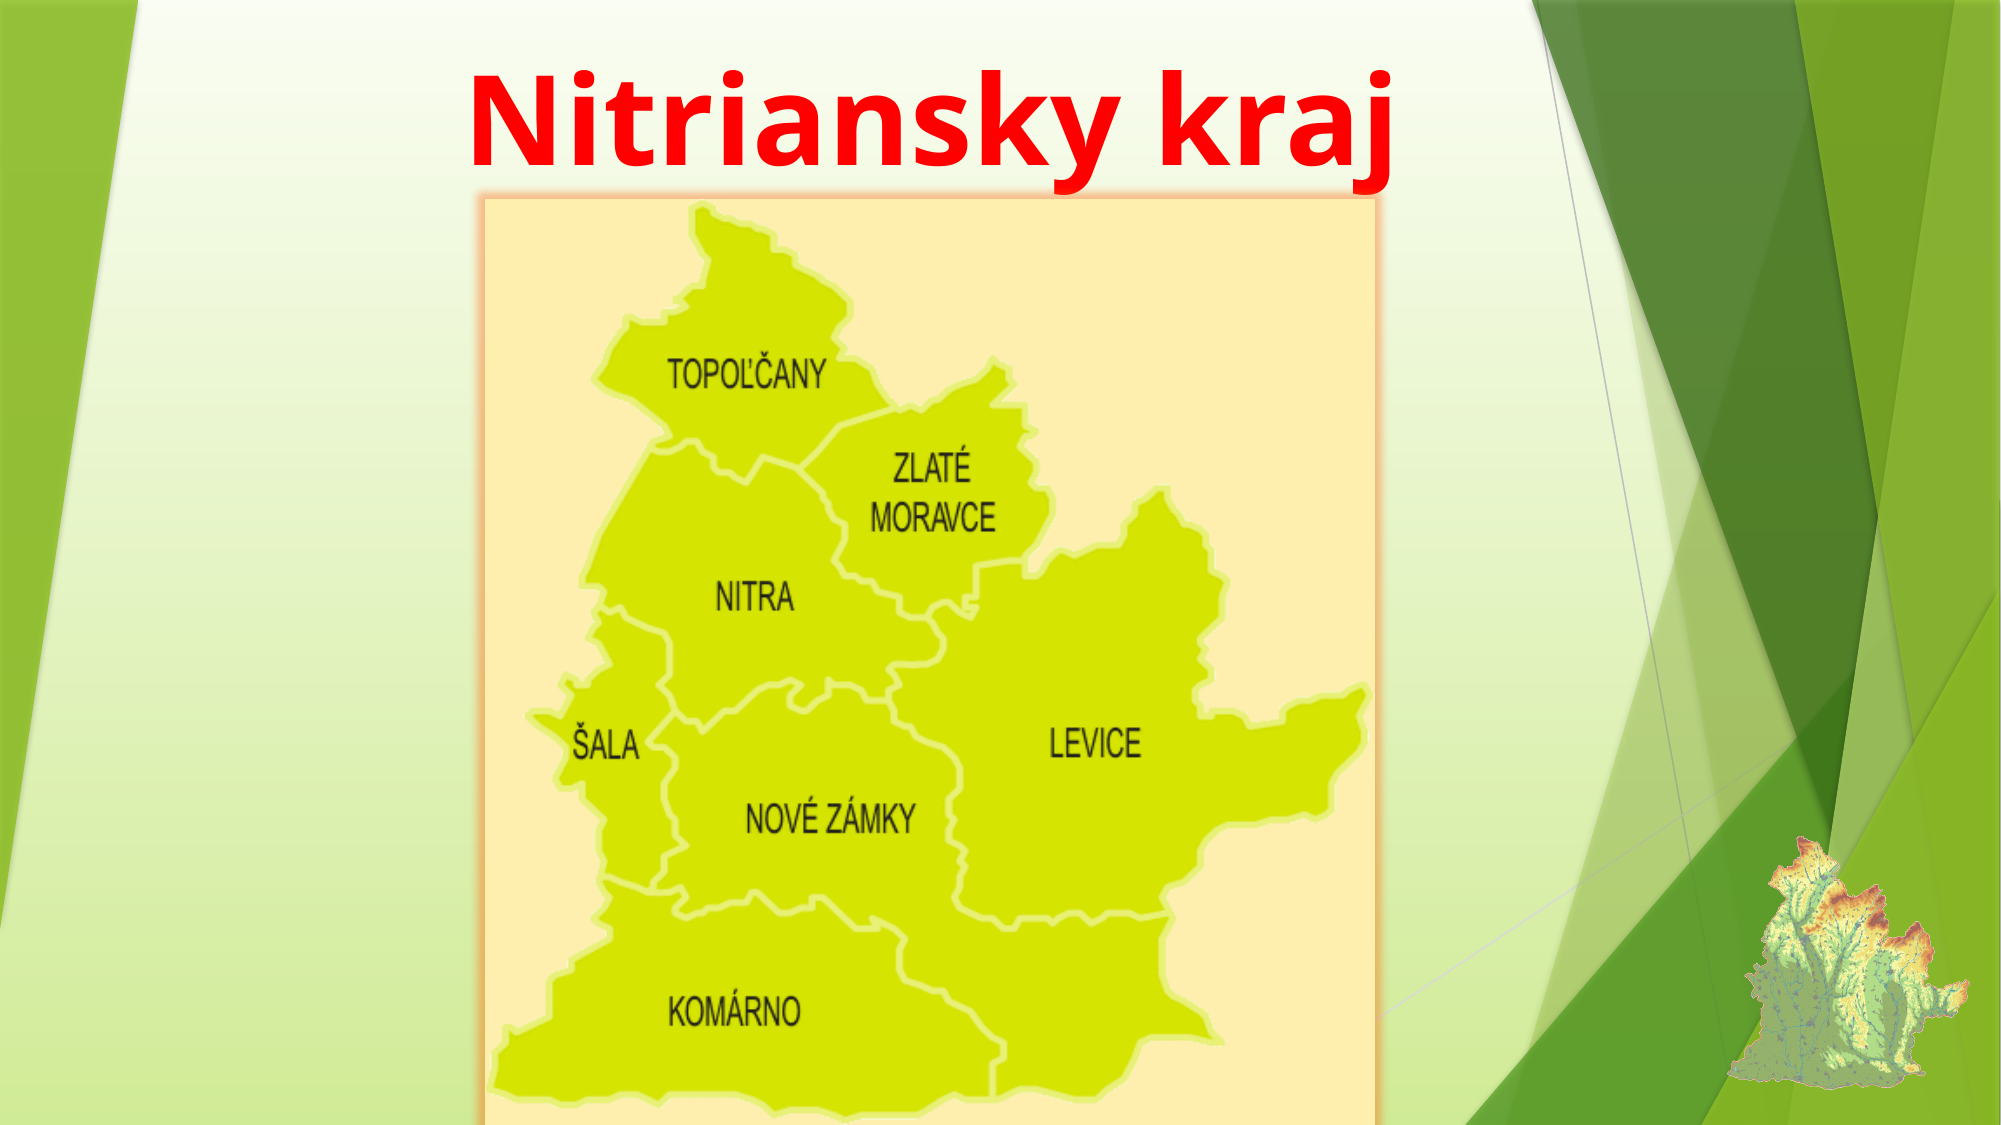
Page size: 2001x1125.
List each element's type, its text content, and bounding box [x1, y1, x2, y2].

picture [484, 199, 1375, 1125]
picture [1724, 833, 1973, 1093]
text_box Nitriansky kraj [351, 33, 1415, 198]
